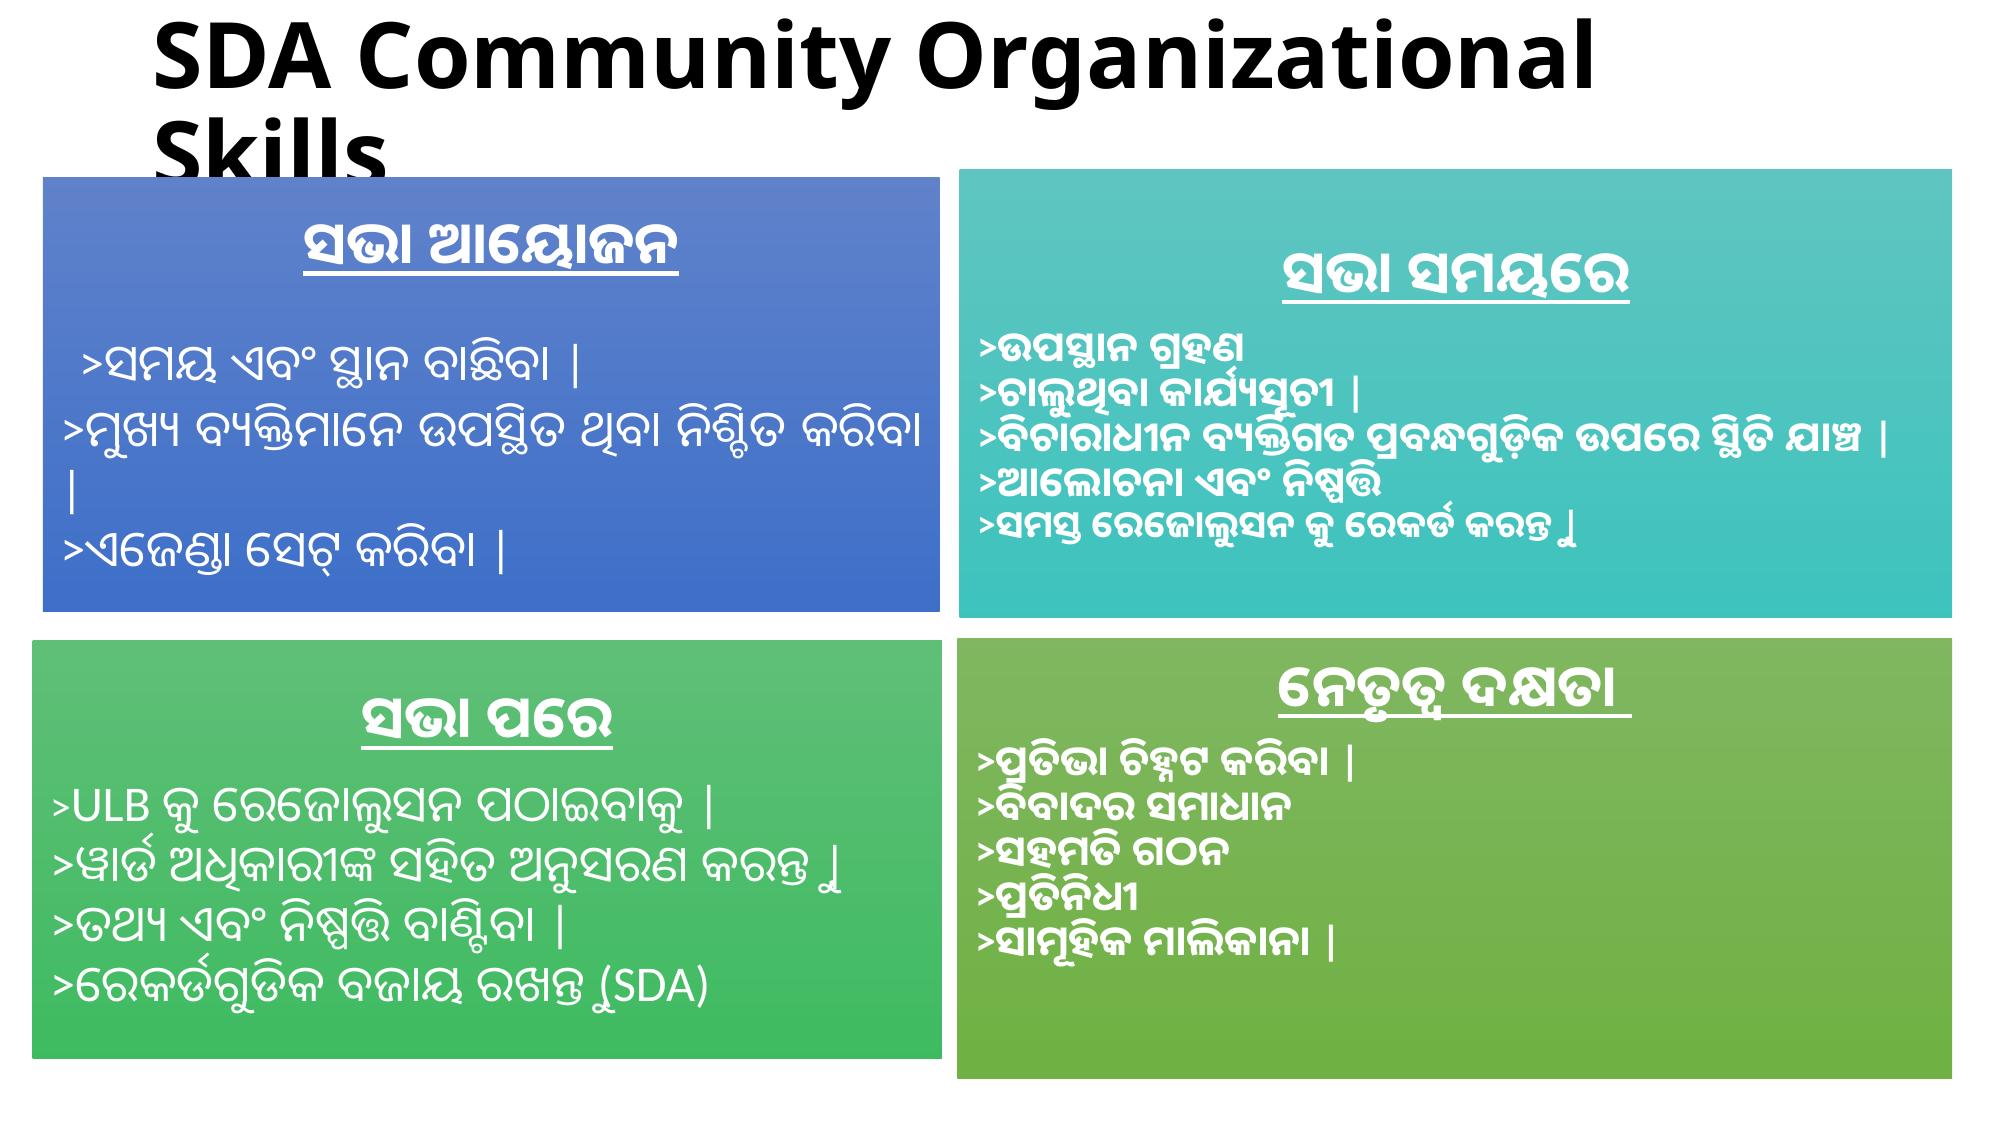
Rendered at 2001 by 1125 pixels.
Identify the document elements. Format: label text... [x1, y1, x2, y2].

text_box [0, 163, 1953, 1108]
title SDA Community Organizational Skills [137, 0, 1863, 163]
